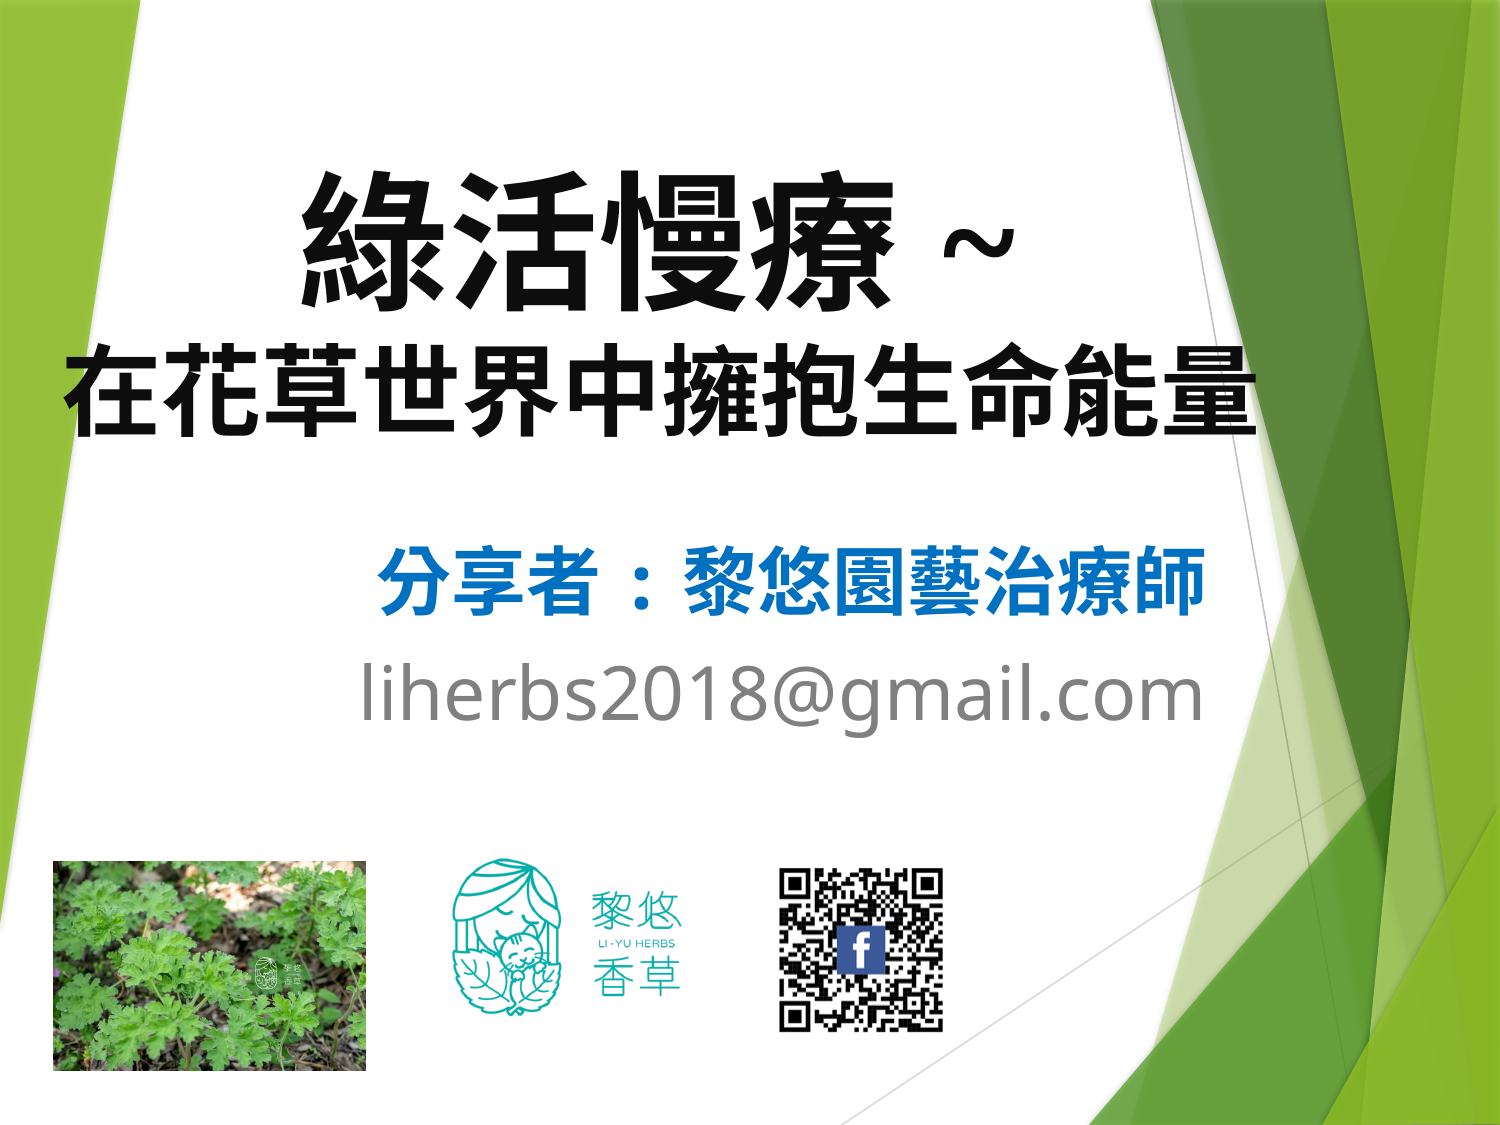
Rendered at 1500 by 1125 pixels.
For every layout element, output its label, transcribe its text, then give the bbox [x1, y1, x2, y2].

subtitle 分享者:黎悠園藝治療師 liherbs2018@gmail.com [194, 527, 1223, 823]
picture [414, 831, 729, 1053]
title 綠活慢療~ 在花草世界中擁抱生命能量 [0, 0, 1365, 457]
picture [52, 861, 367, 1071]
picture [771, 861, 951, 1040]
